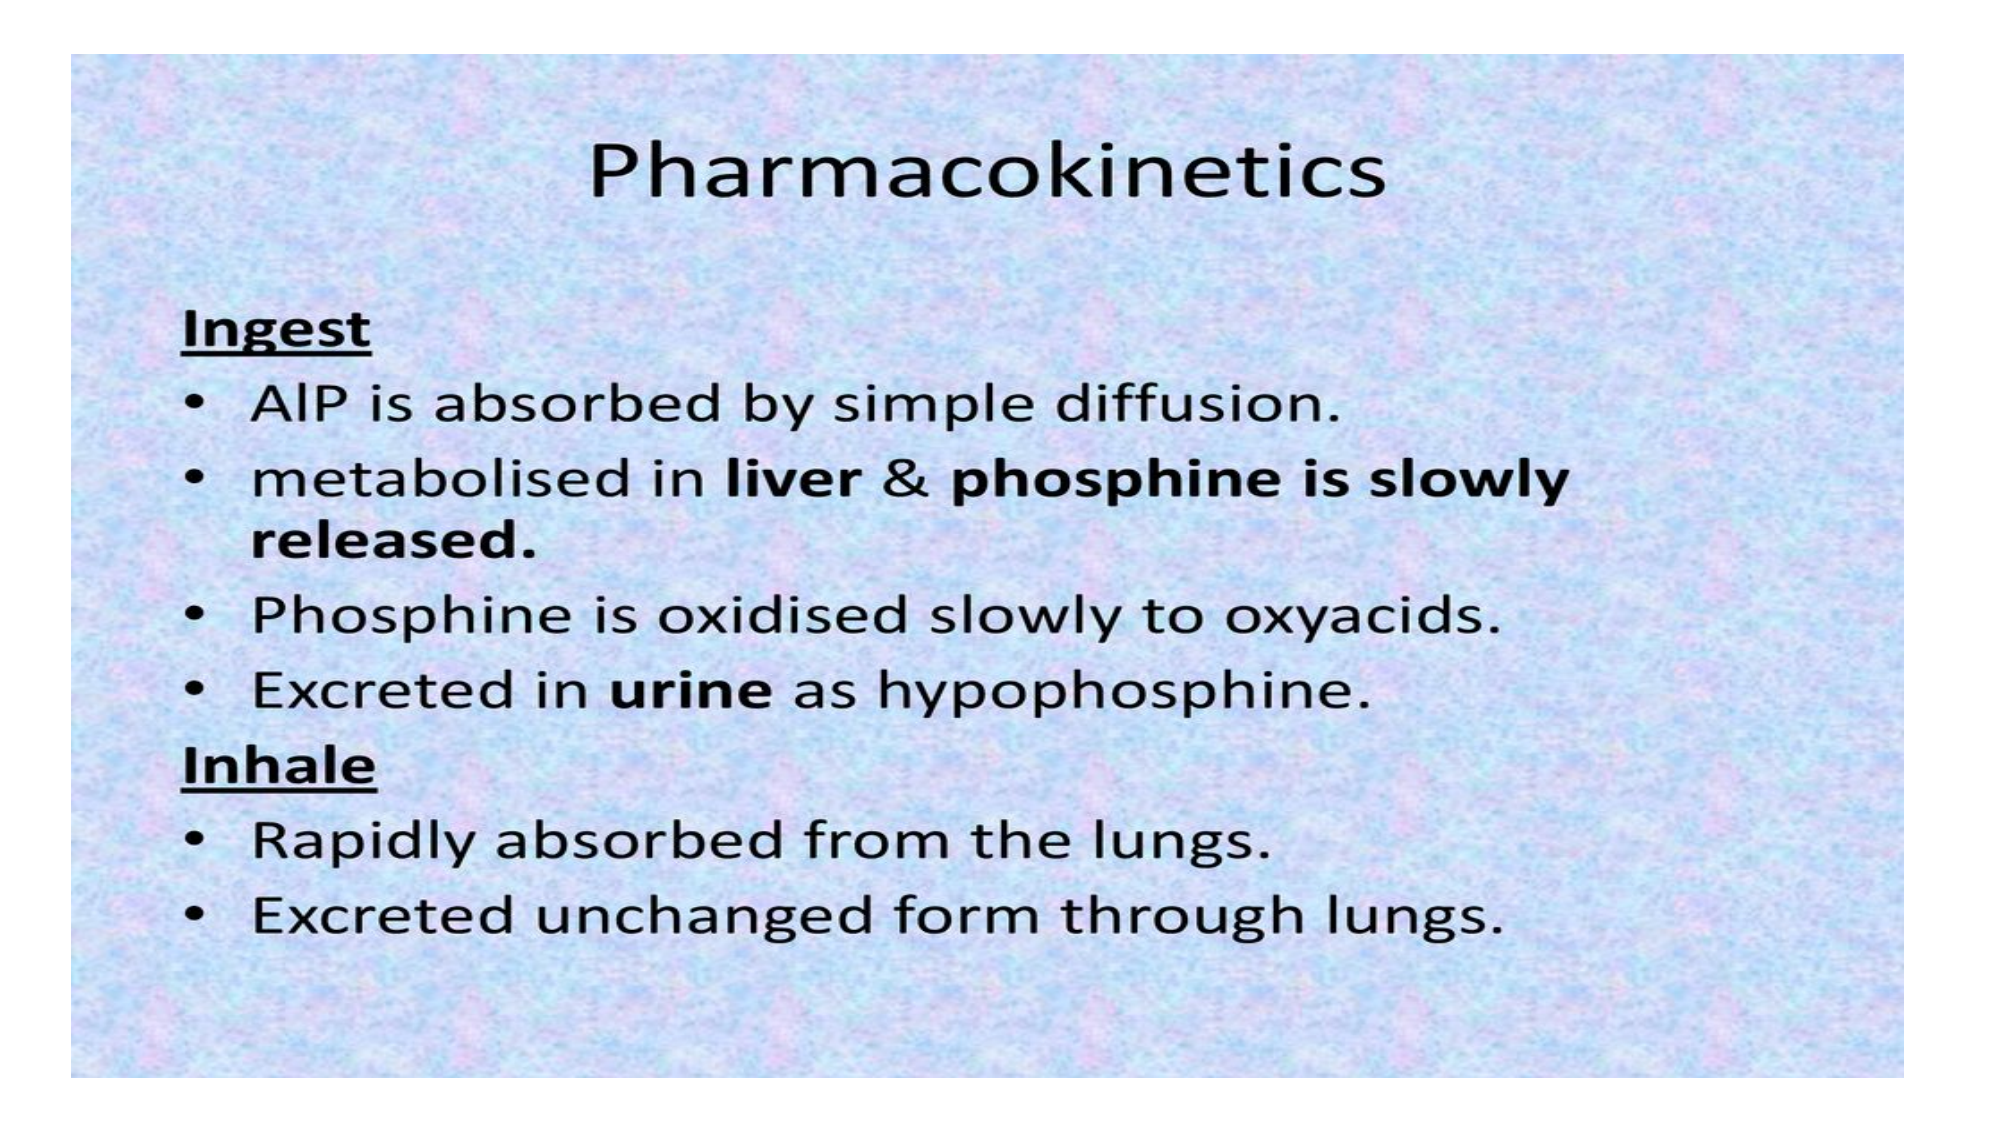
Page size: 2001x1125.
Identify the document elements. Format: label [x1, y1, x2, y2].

picture [71, 54, 1904, 1078]
